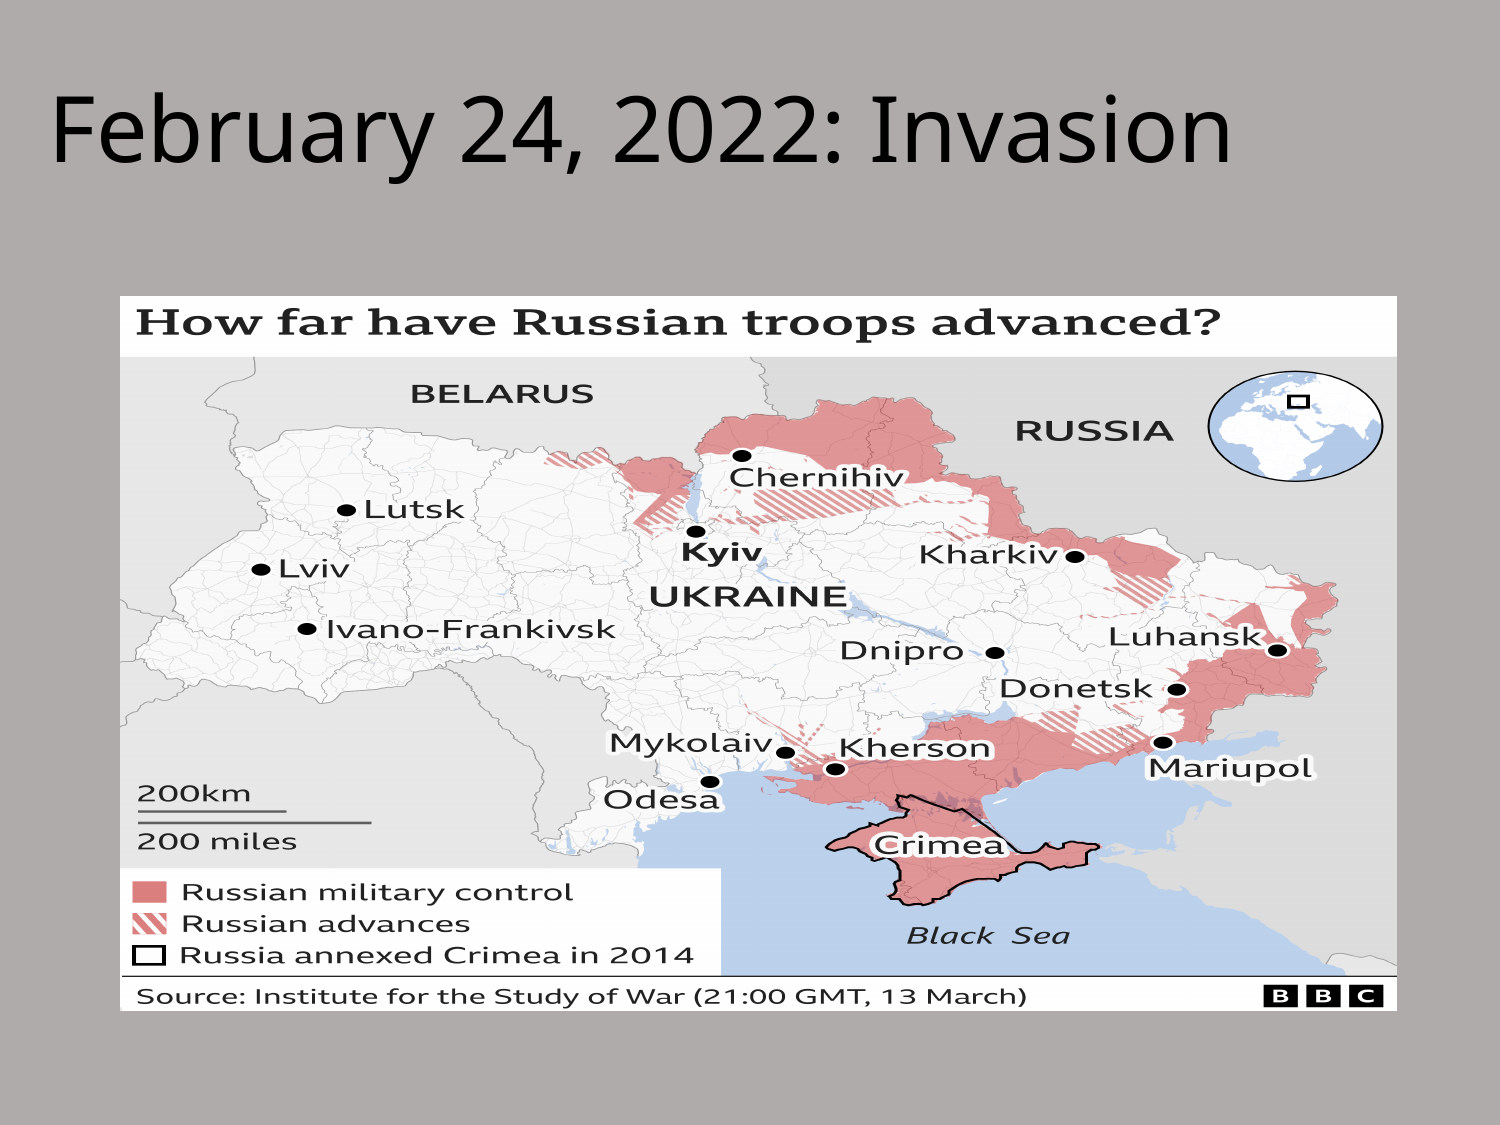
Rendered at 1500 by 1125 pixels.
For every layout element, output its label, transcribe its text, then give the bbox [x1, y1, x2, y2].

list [120, 296, 1397, 1011]
title February 24, 2022: Invasion [33, 59, 1454, 207]
